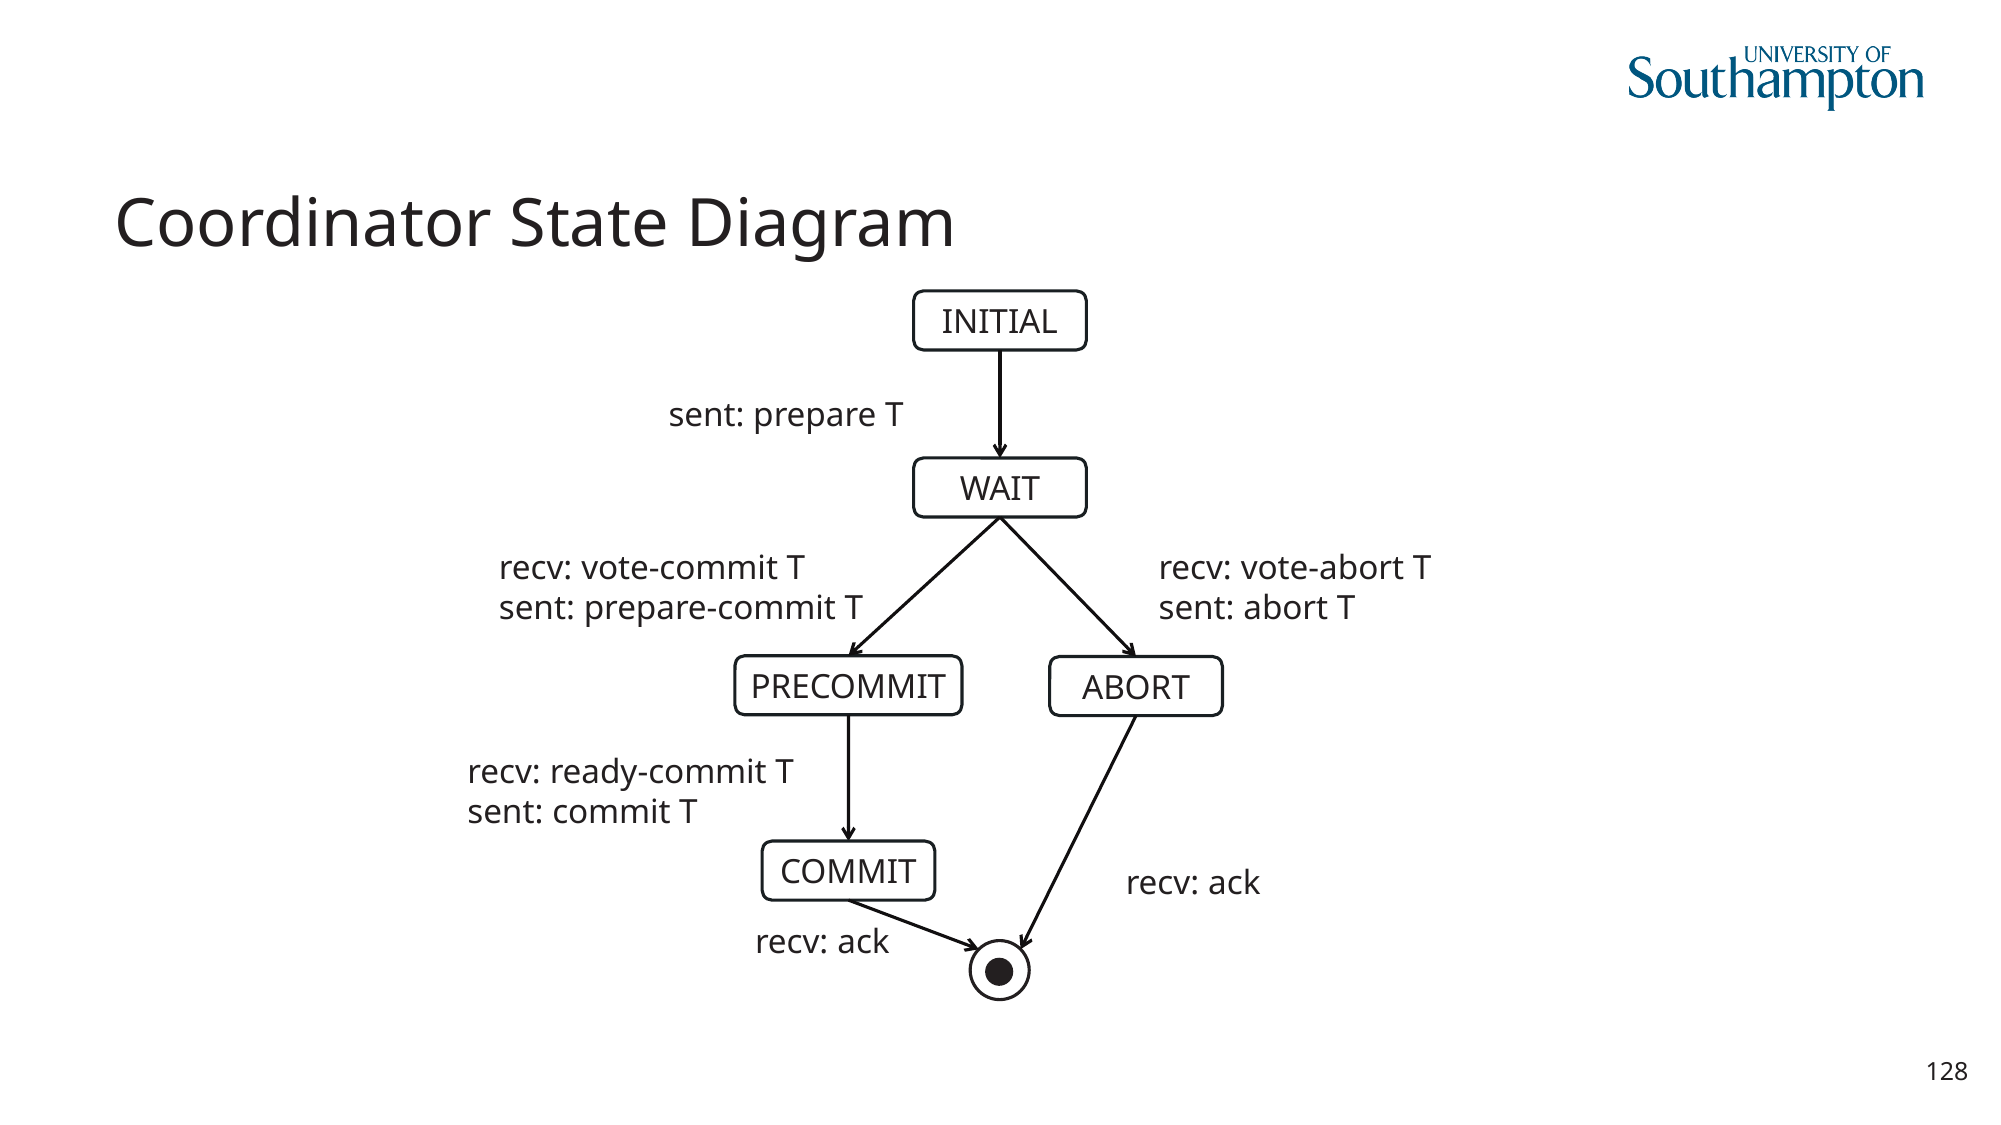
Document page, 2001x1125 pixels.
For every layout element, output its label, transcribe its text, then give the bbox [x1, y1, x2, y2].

picture [1869, 48, 1877, 60]
picture [1629, 46, 1924, 111]
title Coordinator State Diagram [102, 113, 1898, 268]
picture [1629, 71, 1648, 95]
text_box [443, 290, 1455, 1000]
